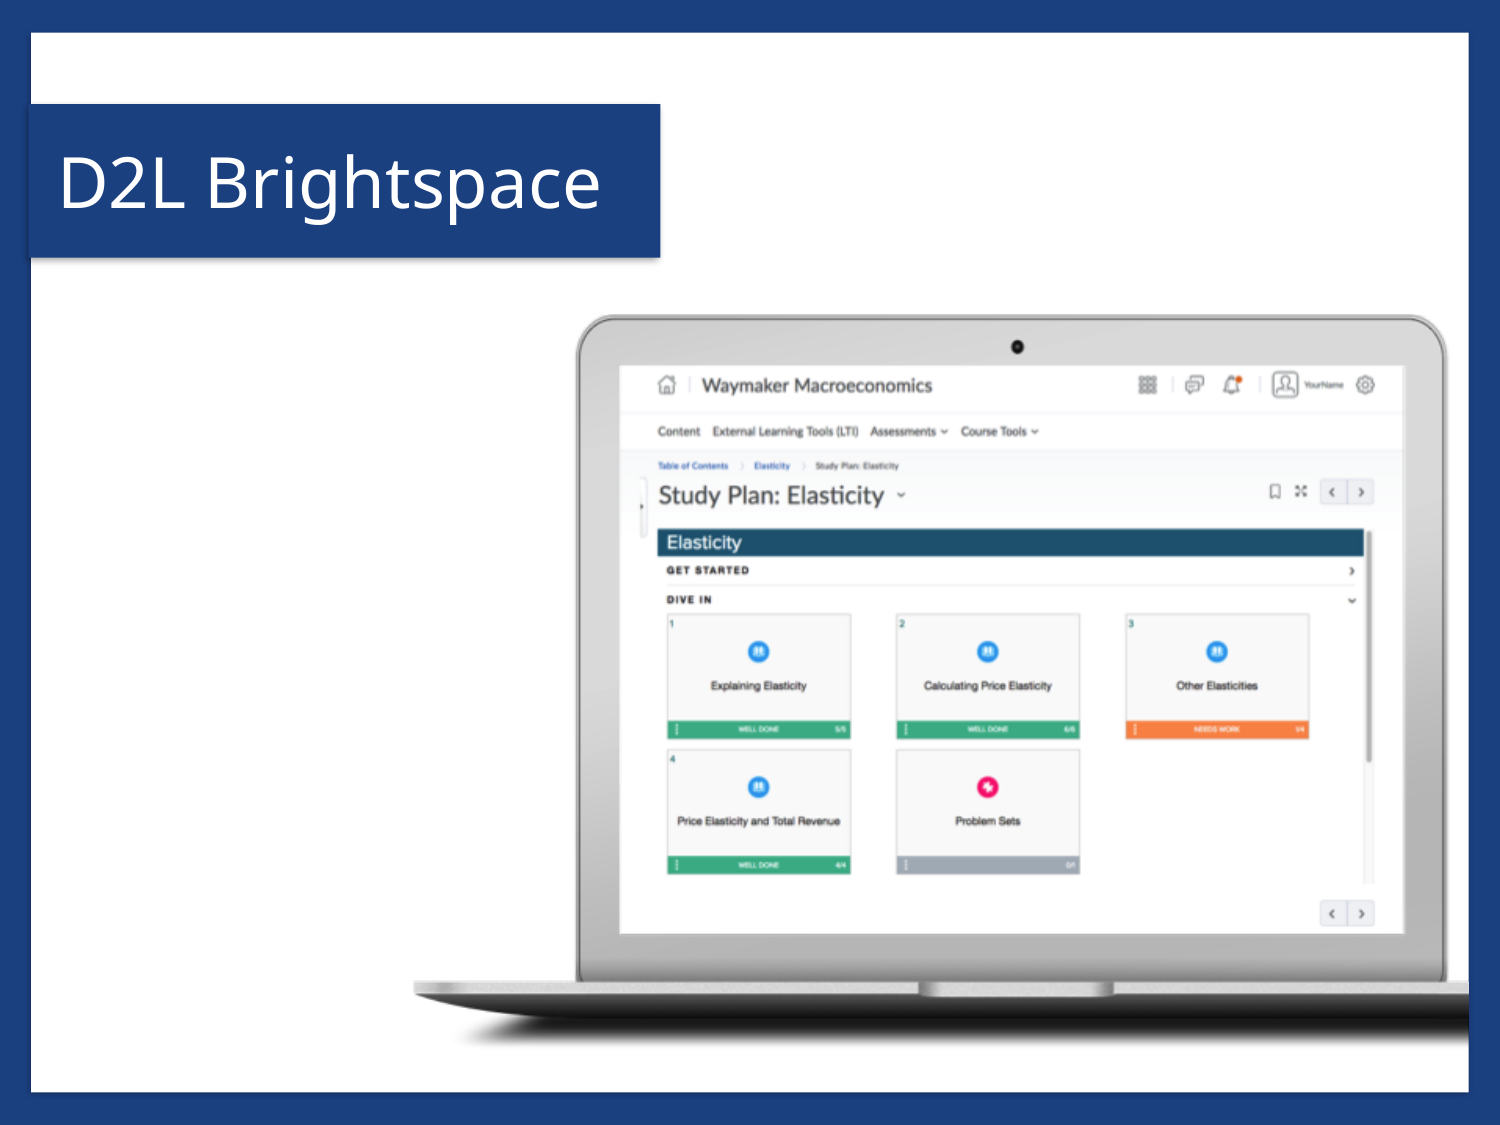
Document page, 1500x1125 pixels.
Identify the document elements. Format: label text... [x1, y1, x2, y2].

text_box [30, 32, 1469, 1093]
picture [413, 314, 1469, 1051]
text_box [0, 0, 1500, 1125]
title D2L Brightspace [42, 109, 1355, 251]
text_box [28, 103, 661, 258]
